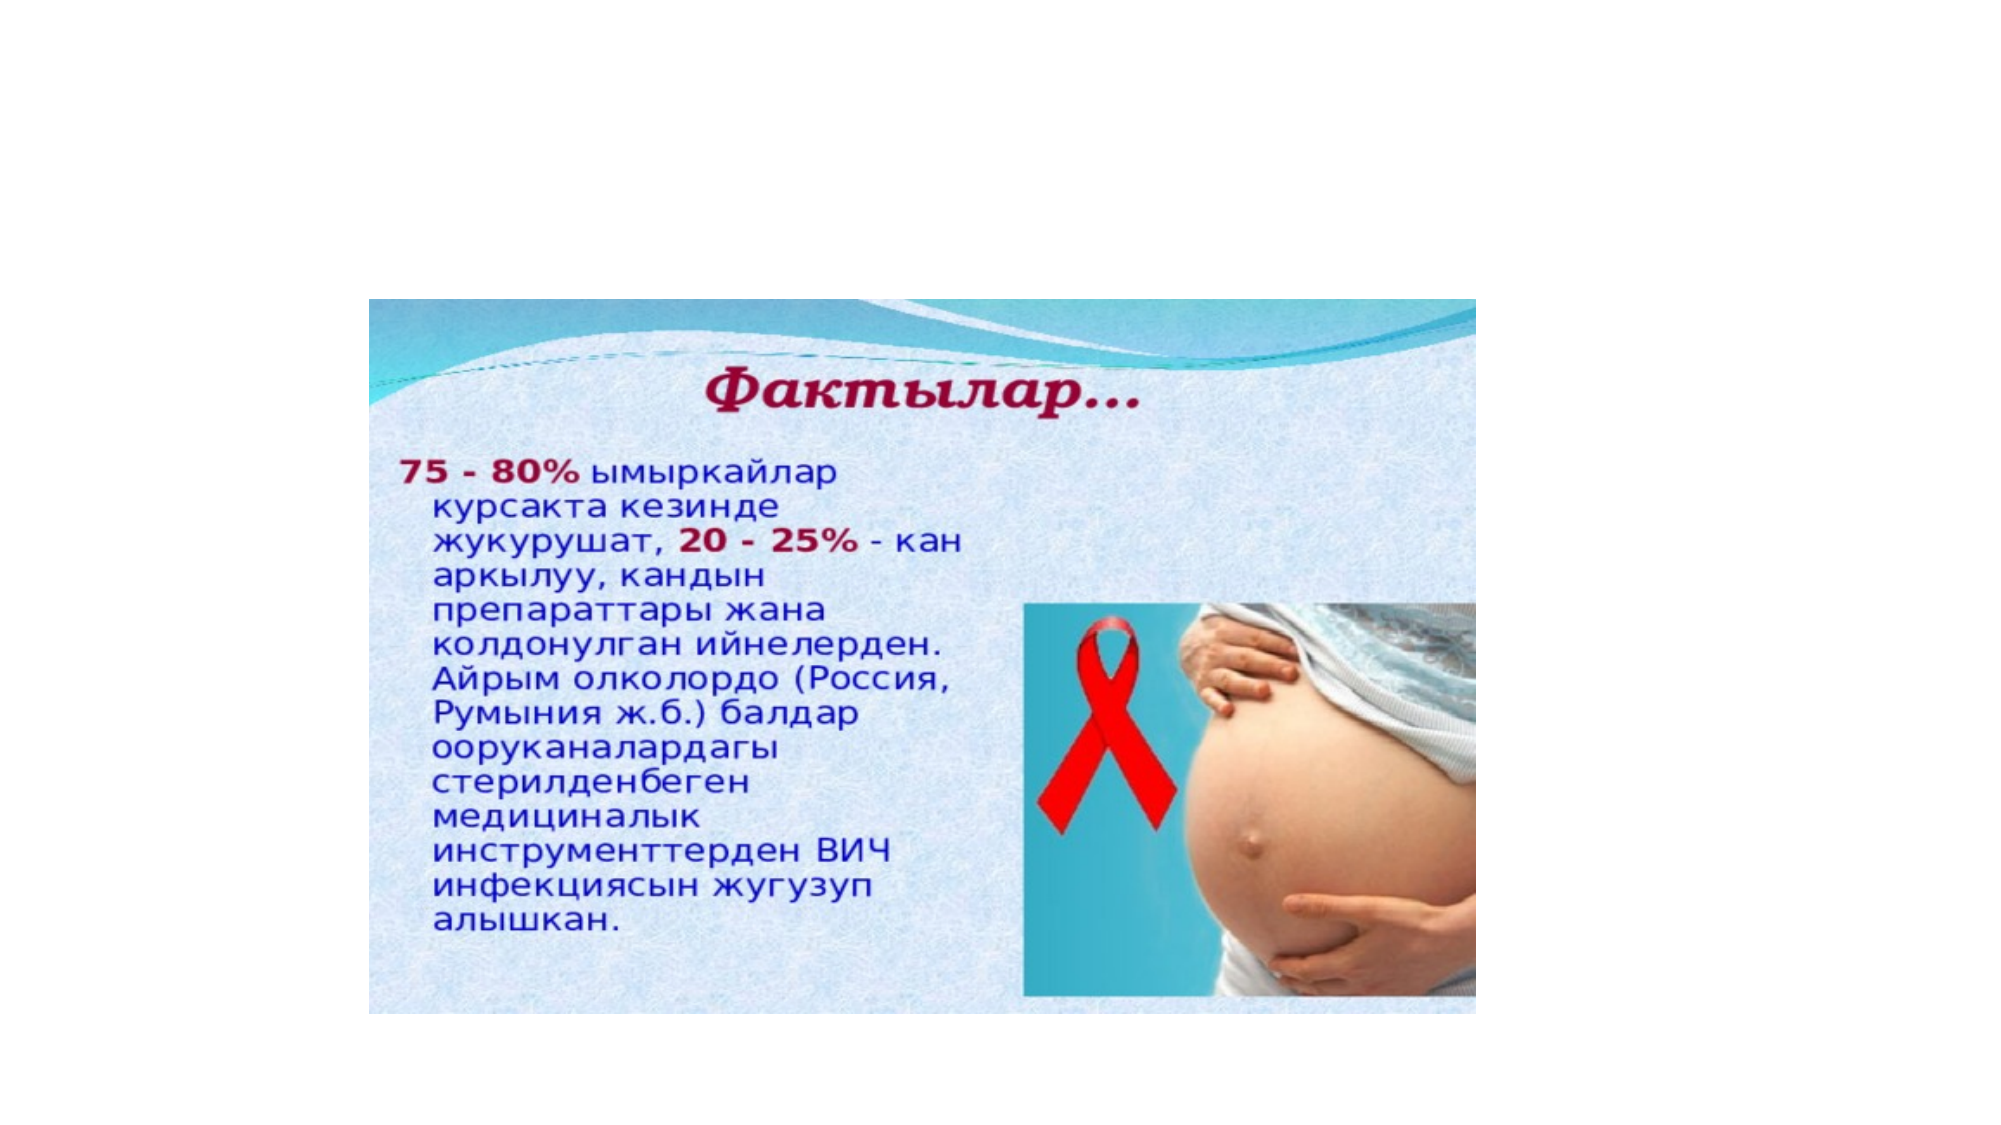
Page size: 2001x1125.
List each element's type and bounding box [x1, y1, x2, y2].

list [369, 299, 1476, 1014]
